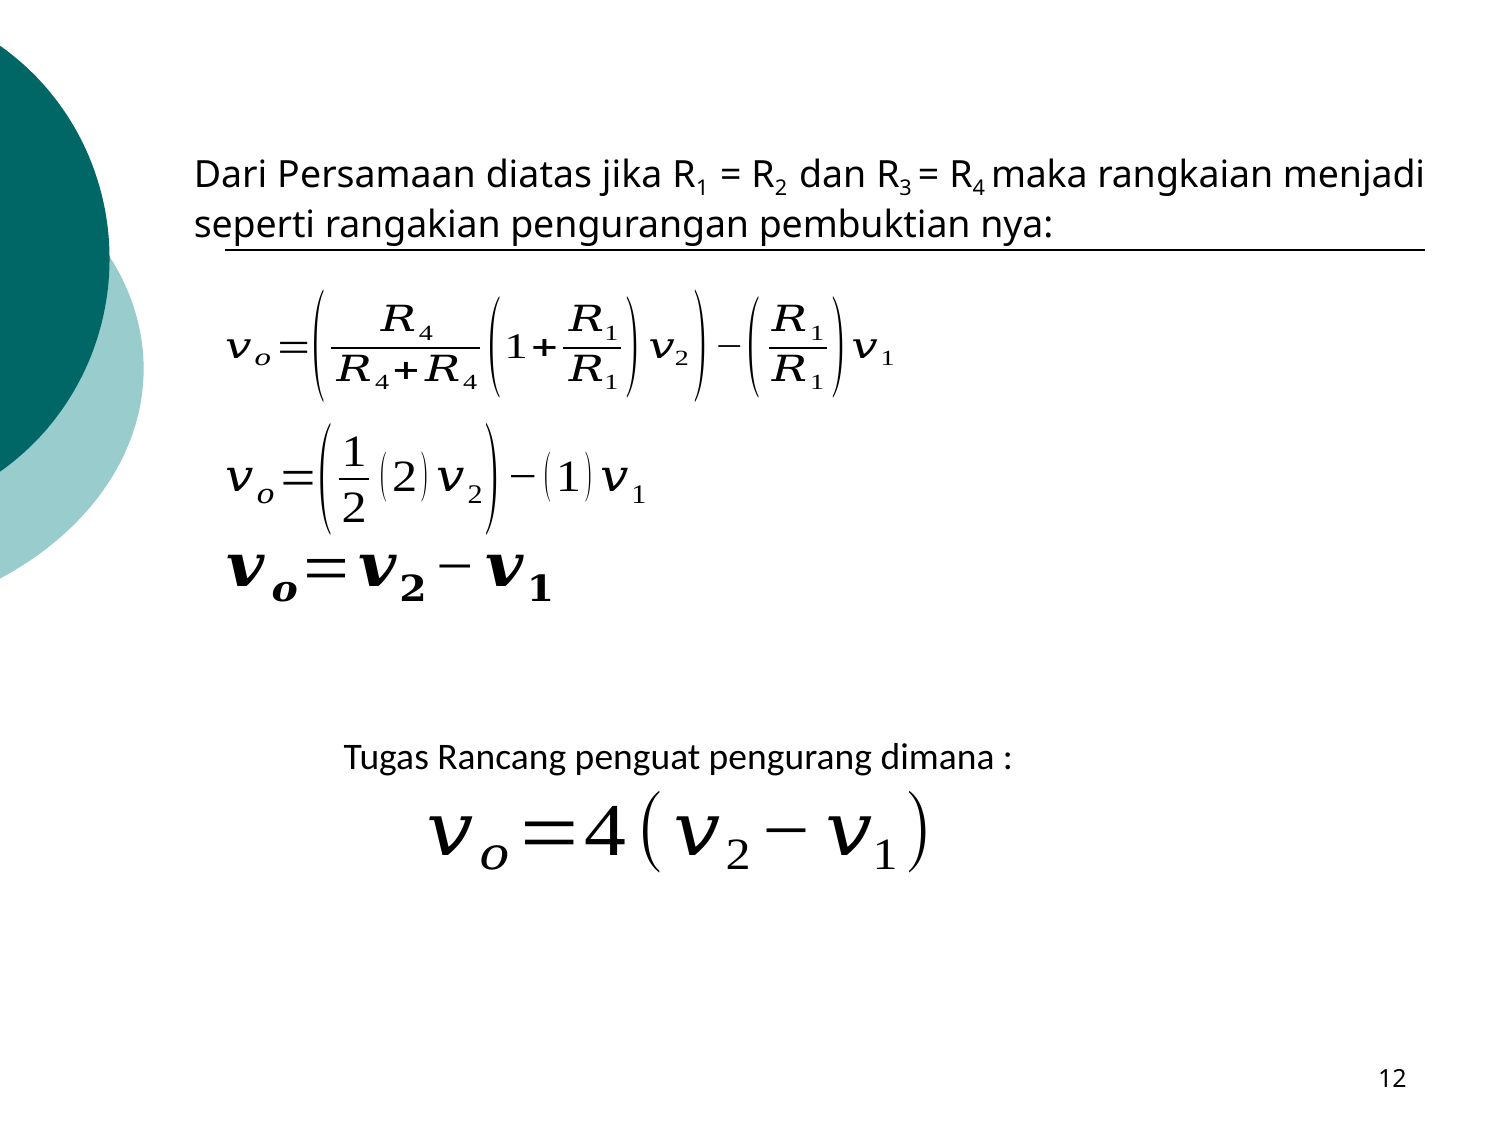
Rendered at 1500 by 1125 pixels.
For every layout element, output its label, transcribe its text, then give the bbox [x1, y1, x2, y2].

text_box Tugas Rancang penguat pengurang dimana : [328, 724, 1029, 785]
text_box Dari Persamaan diatas jika R1 = R2 dan R3 = R4 maka rangkaian menjadi seperti rangakian pengurangan pembuktian nya: [187, 147, 1425, 246]
slide_number 12 [1373, 1060, 1415, 1125]
